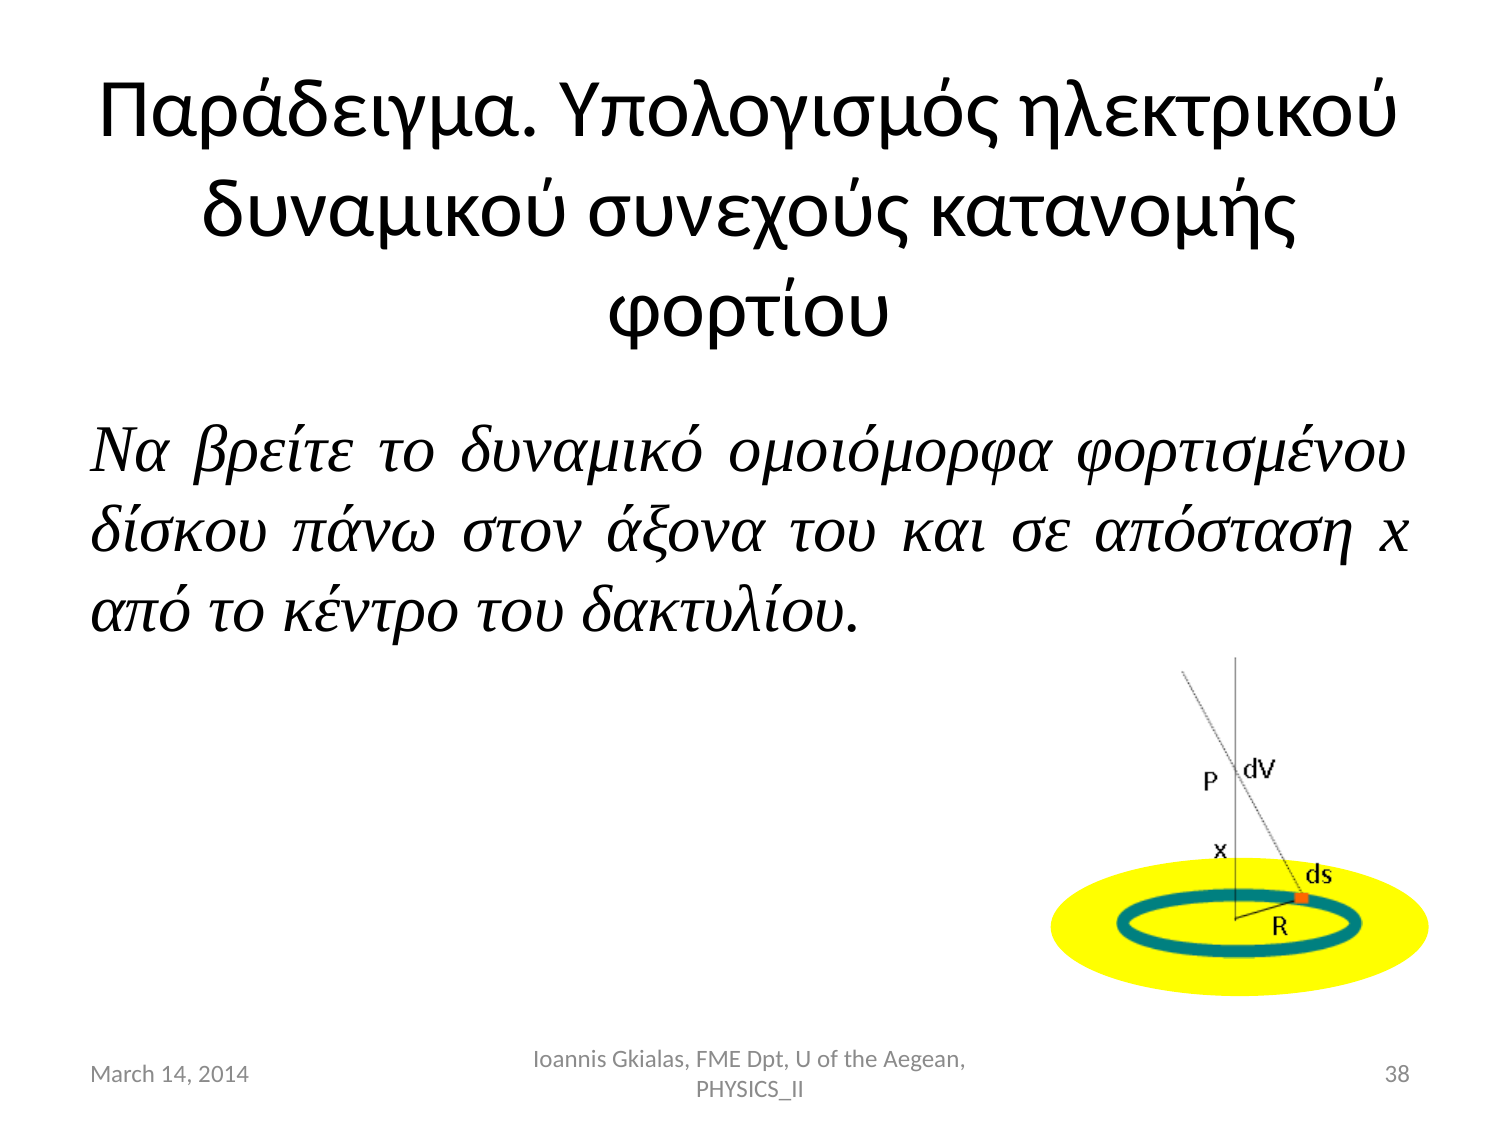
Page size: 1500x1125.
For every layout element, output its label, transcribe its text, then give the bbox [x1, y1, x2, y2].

slide_number 38 [1074, 1042, 1425, 1103]
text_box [1050, 656, 1429, 997]
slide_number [75, 1042, 425, 1103]
list Να βρείτε το δυναμικό ομοιόμορφα φορτισμένου δίσκου πάνω στον άξονα του και σε απόσταση x από το κέντρο του δακτυλίου. [75, 397, 1425, 1005]
title Παράδειγμα. Υπολογισμός ηλεκτρικού δυναμικού συνεχούς κατανομής φορτίου [75, 45, 1425, 362]
footer Ioannis Gkialas, FME Dpt, U of the Aegean, PHYSICS_II [512, 1042, 988, 1103]
